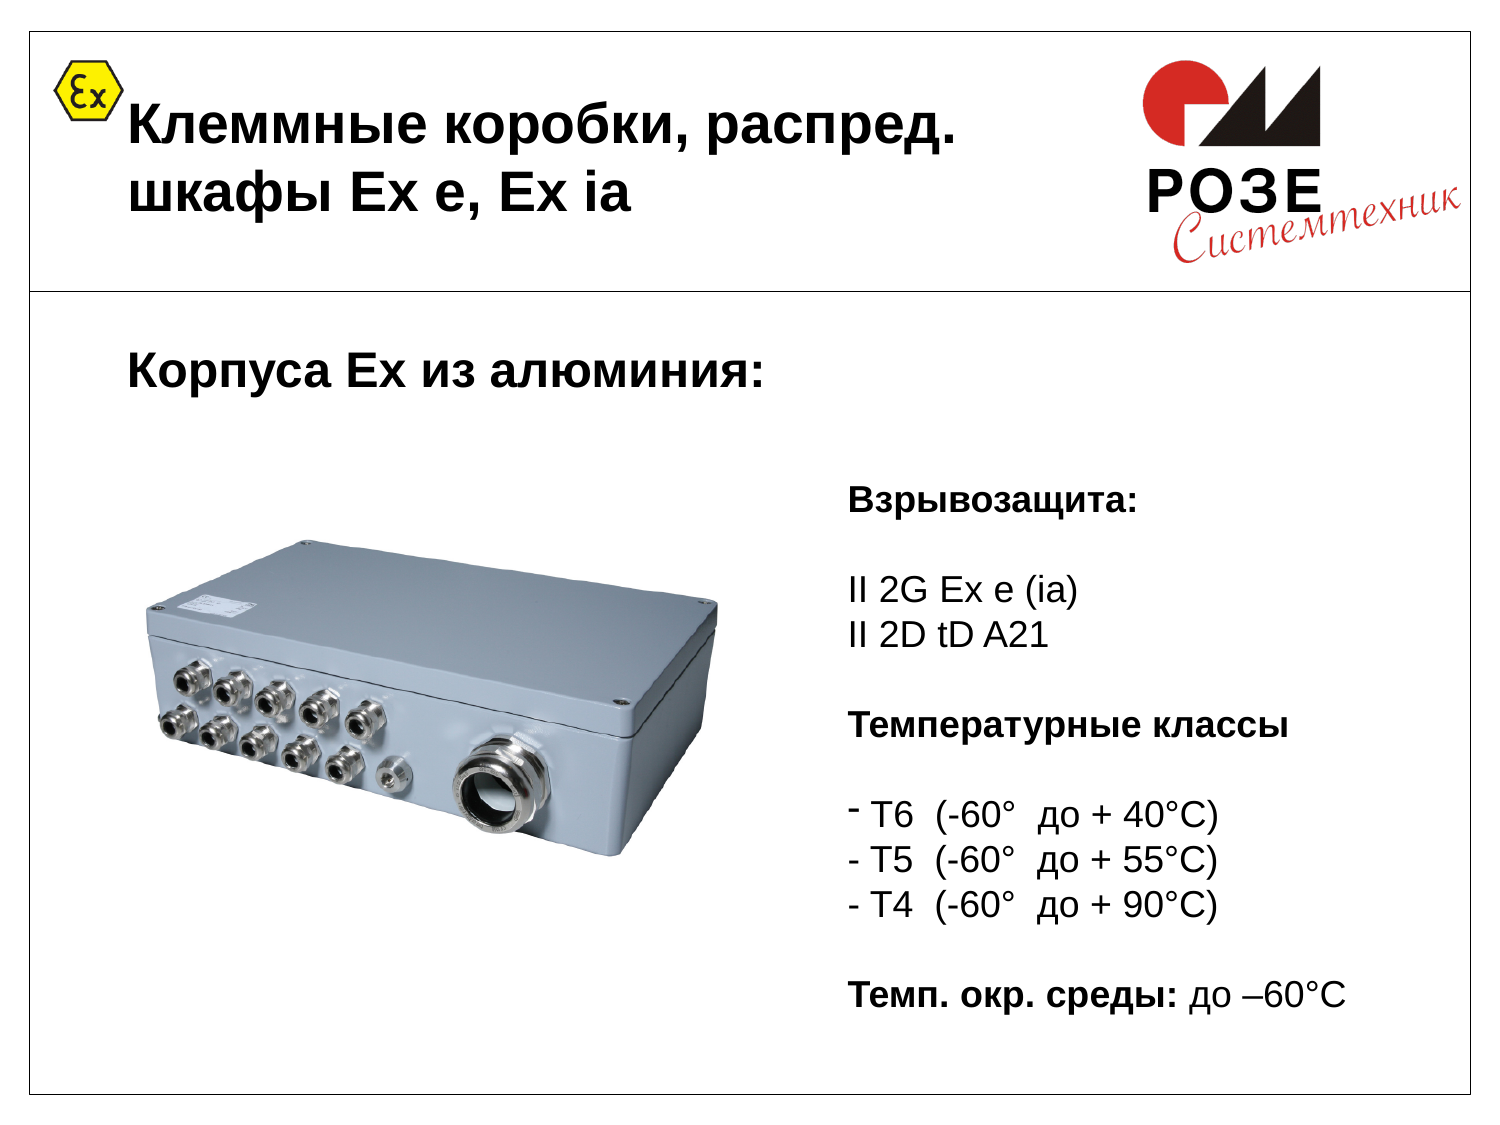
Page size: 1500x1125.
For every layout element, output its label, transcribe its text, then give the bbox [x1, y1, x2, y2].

picture [1136, 54, 1471, 268]
text_box [27, 29, 1473, 1096]
text_box Корпуса Ex из алюминия: [112, 314, 869, 421]
picture [52, 54, 125, 126]
title Клеммные коробки, распред. шкафы Ex e, Ex ia [112, 78, 1105, 232]
picture [111, 514, 761, 887]
text_box Взрывозащита: II 2G Ex e (ia) II 2D tD A21 Температурные классы T6 (-60° до + 40°C) - T5 (-60° до + 55°C) - T4 (-60° до + 90°C) Темп. окр. среды: до –60°C [832, 467, 1388, 1023]
